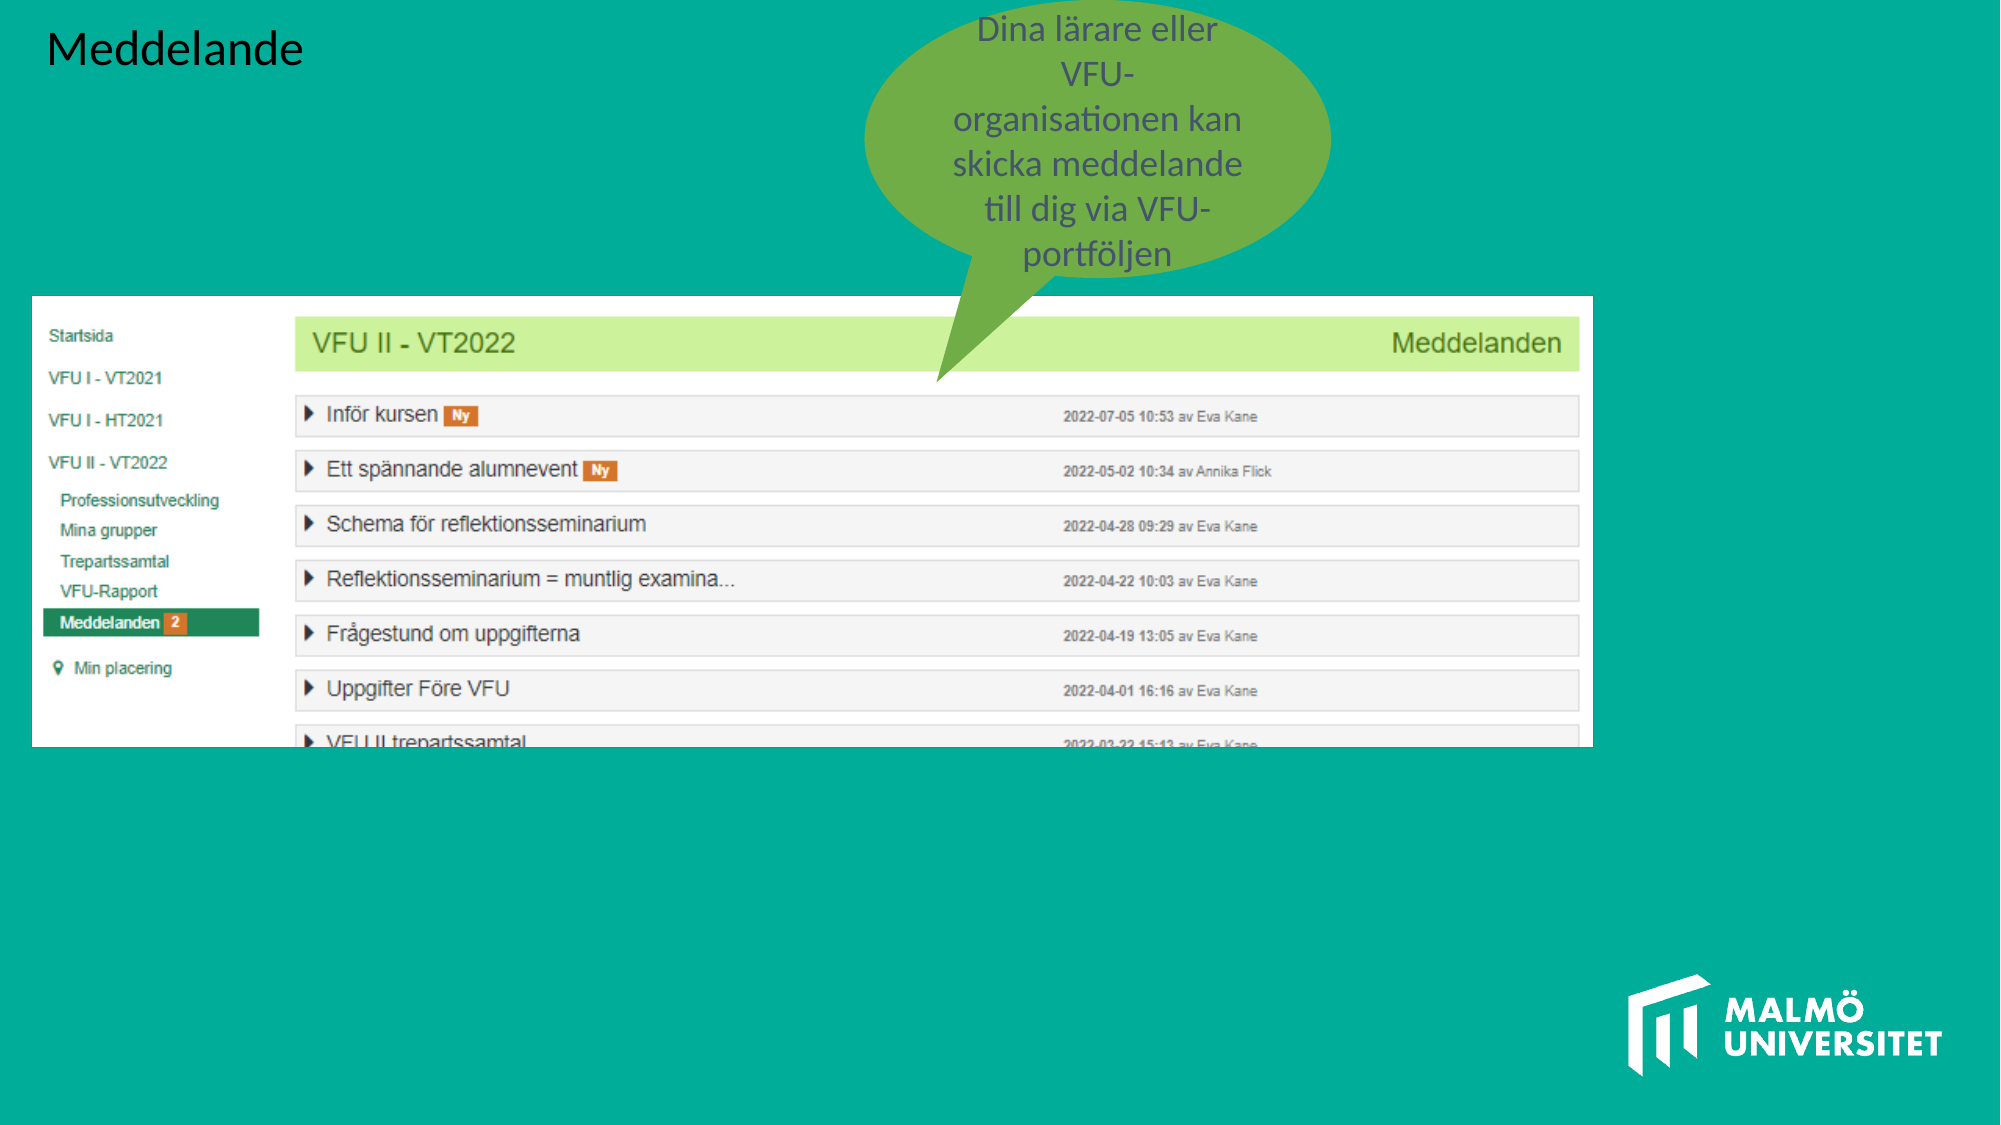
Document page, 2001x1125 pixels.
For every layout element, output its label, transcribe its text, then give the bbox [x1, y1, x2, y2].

text_box Meddelande [31, 8, 444, 83]
picture [1628, 973, 1942, 1077]
picture [31, 295, 1594, 748]
text_box Dina lärare eller VFU-organisationen kan skicka meddelande till dig via VFU-portföljen [863, 0, 1333, 295]
